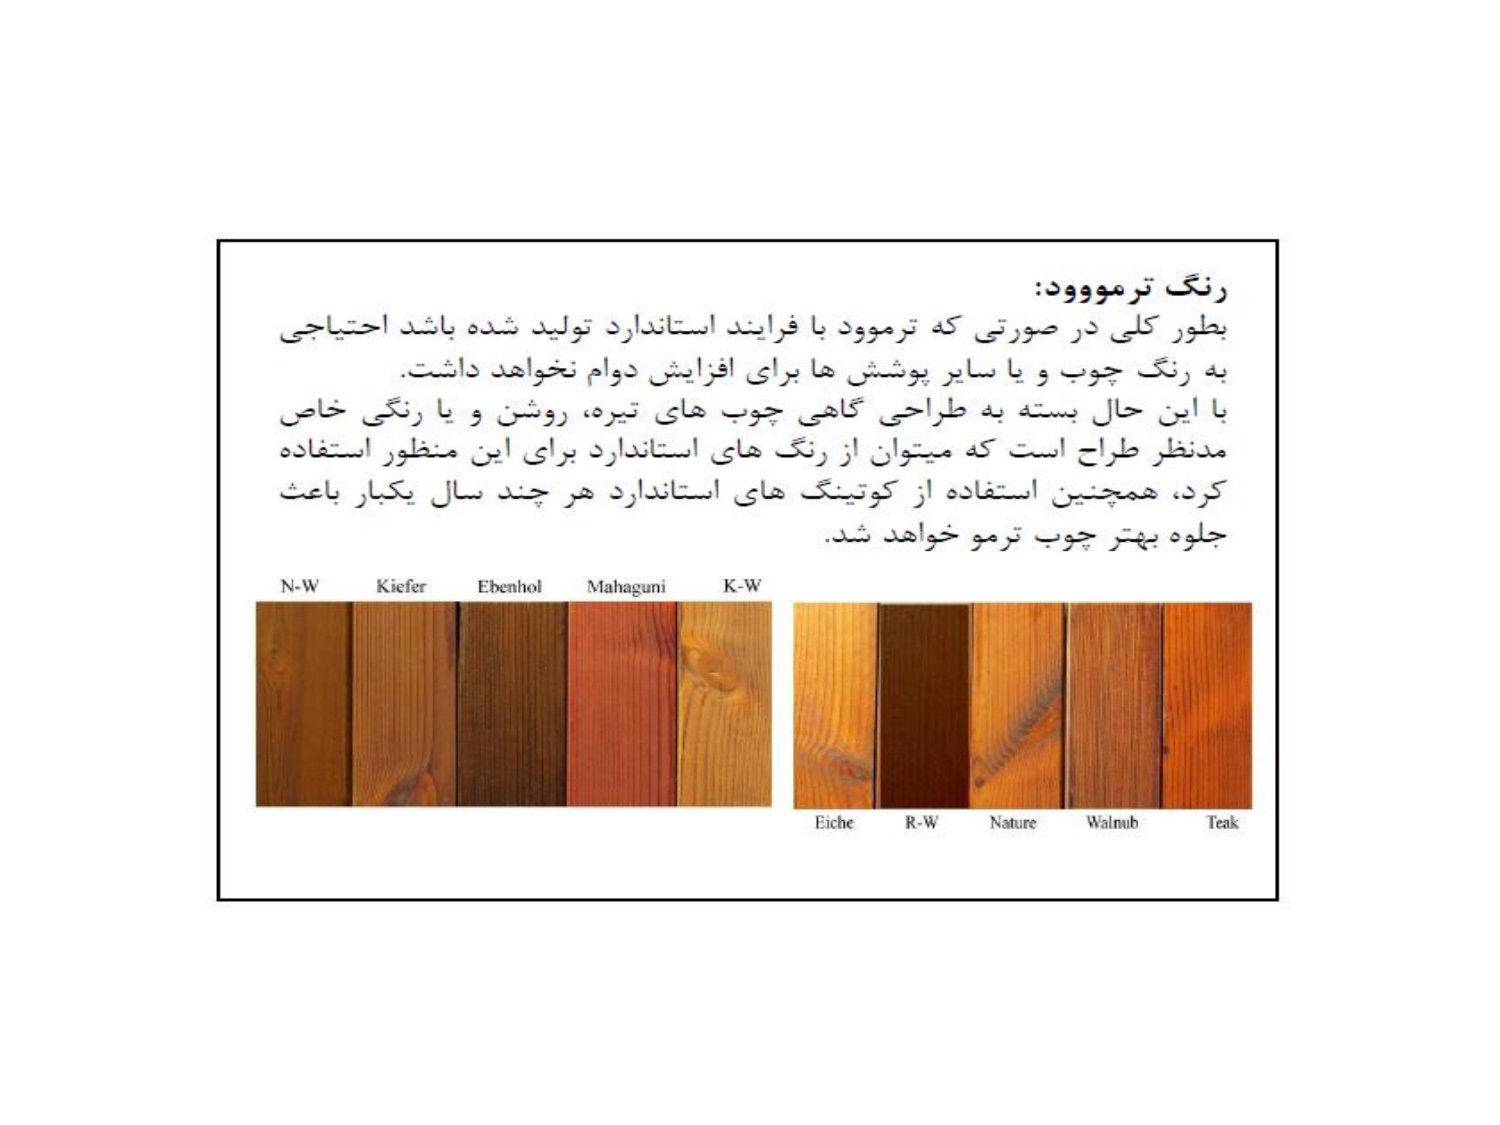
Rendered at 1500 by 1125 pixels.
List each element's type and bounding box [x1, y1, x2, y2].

picture [76, 125, 1424, 1020]
